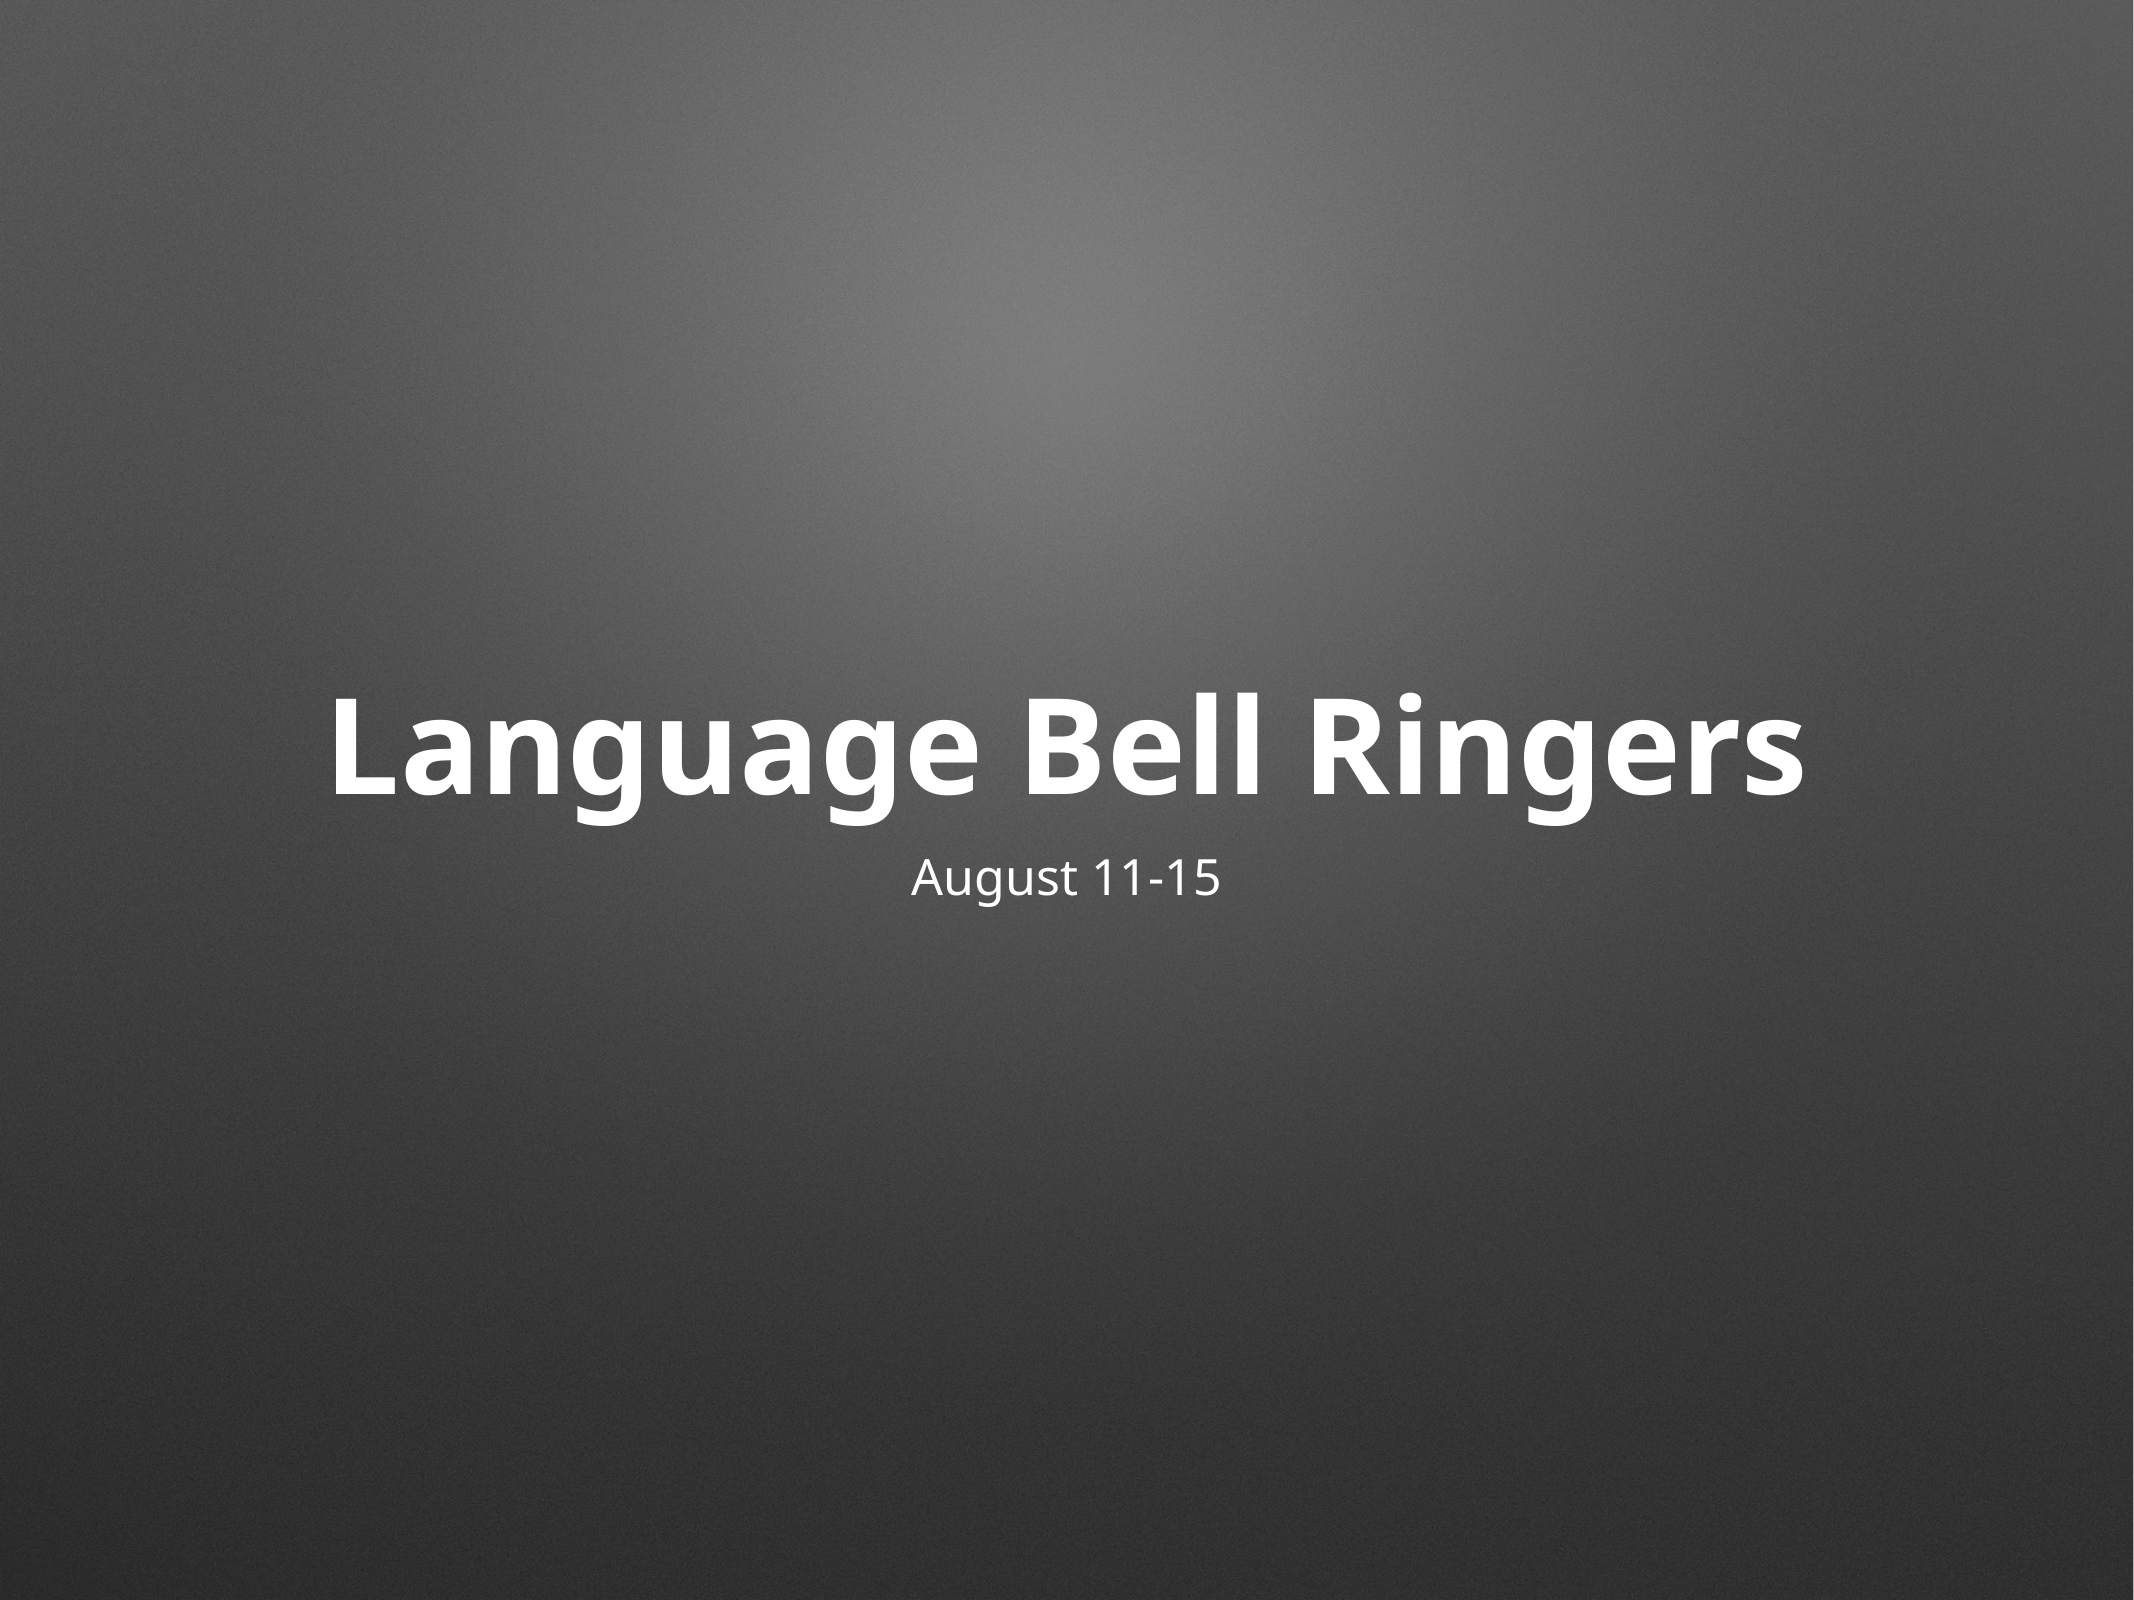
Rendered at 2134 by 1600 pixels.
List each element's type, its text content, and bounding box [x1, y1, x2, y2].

picture [0, 0, 2134, 1600]
list August 11-15 [124, 845, 2009, 988]
title Language Bell Ringers [124, 403, 2009, 822]
